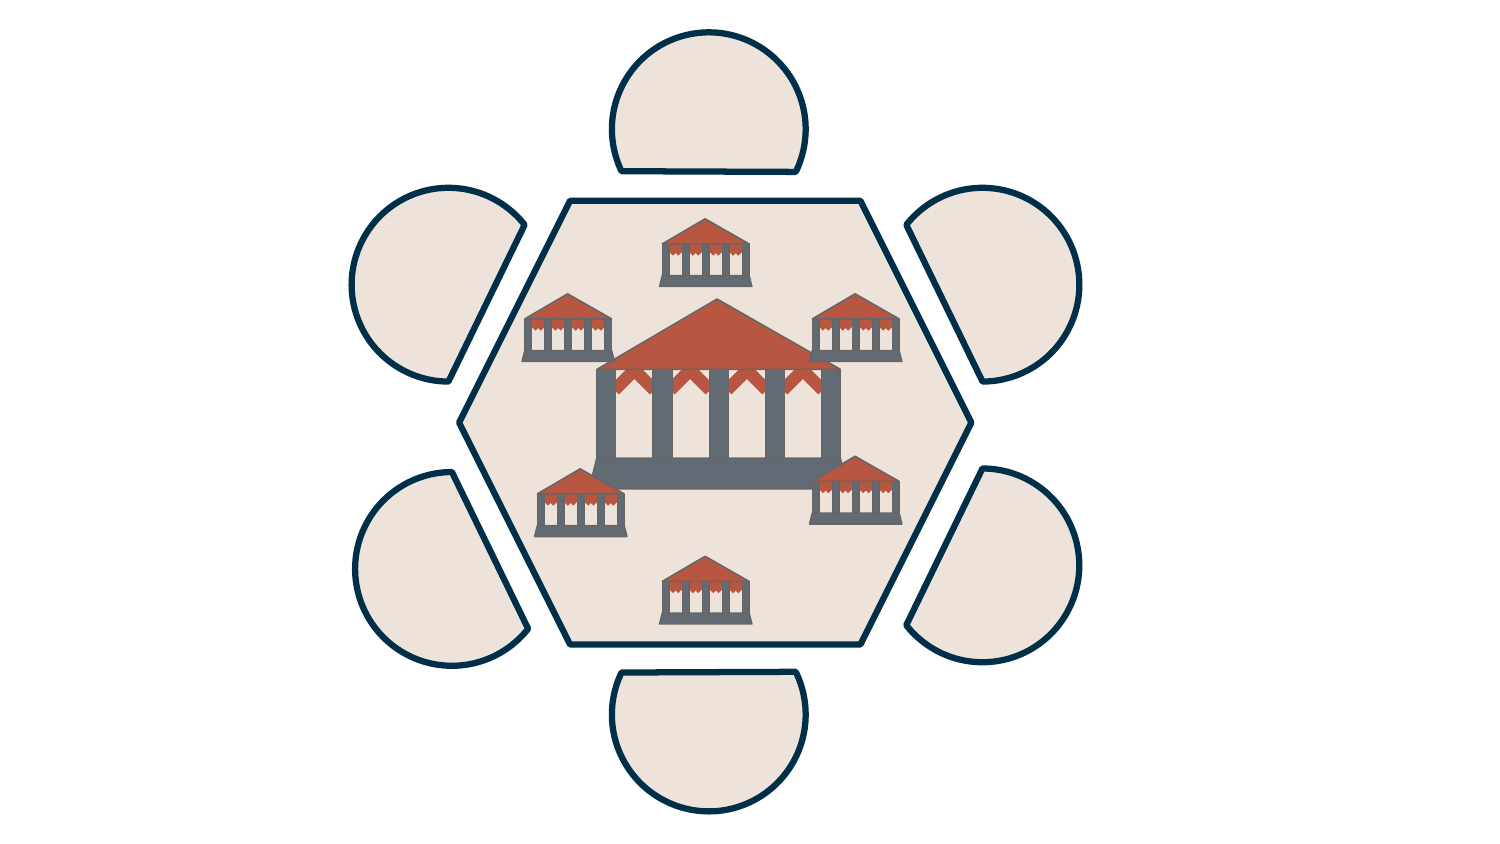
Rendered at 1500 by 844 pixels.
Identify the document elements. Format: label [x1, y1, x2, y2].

text_box [521, 293, 615, 362]
text_box [351, 0, 1080, 844]
text_box [809, 455, 903, 525]
text_box [588, 298, 849, 490]
text_box [534, 468, 628, 537]
text_box [809, 293, 903, 362]
text_box [659, 218, 753, 287]
text_box [659, 556, 753, 625]
